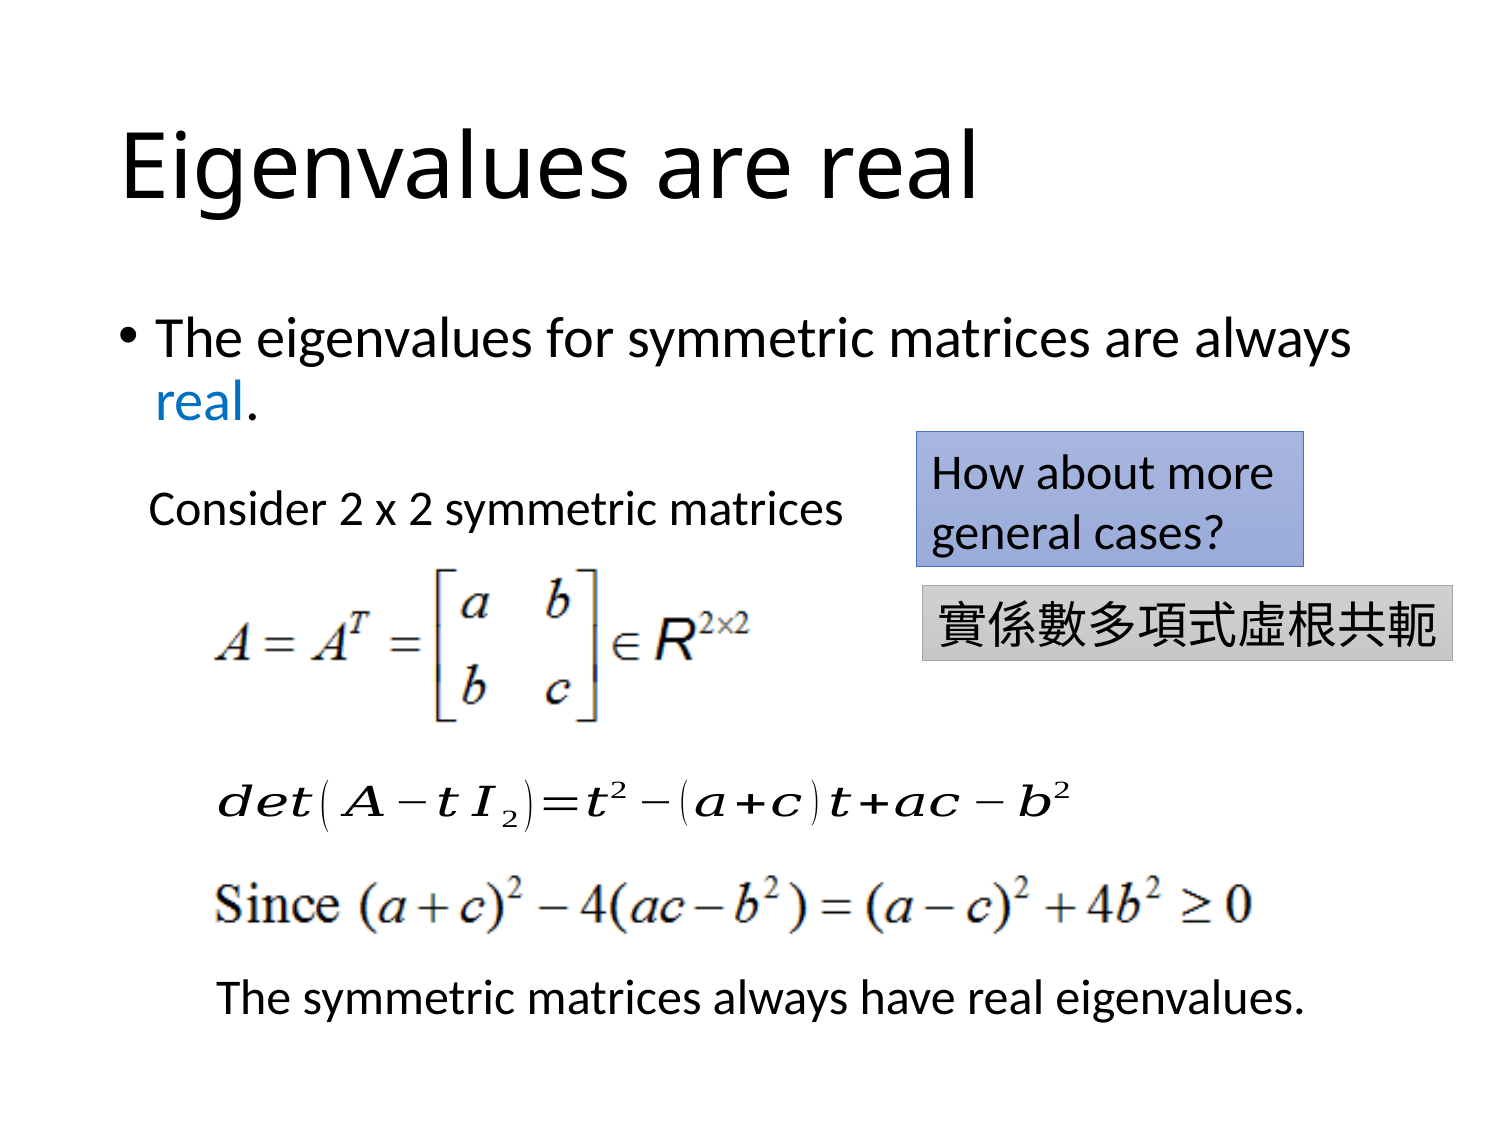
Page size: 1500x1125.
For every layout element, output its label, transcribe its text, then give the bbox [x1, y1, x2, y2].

text_box Consider 2 x 2 symmetric matrices [133, 467, 860, 543]
text_box 實係數多項式虛根共軛 [922, 585, 1453, 661]
picture [214, 865, 1256, 941]
text_box The symmetric matrices always have real eigenvalues. [201, 957, 1345, 1032]
title Eigenvalues are real [103, 59, 1397, 278]
list The eigenvalues for symmetric matrices are always real. [103, 299, 1397, 1014]
picture [214, 561, 757, 729]
text_box How about more general cases? [916, 431, 1304, 567]
